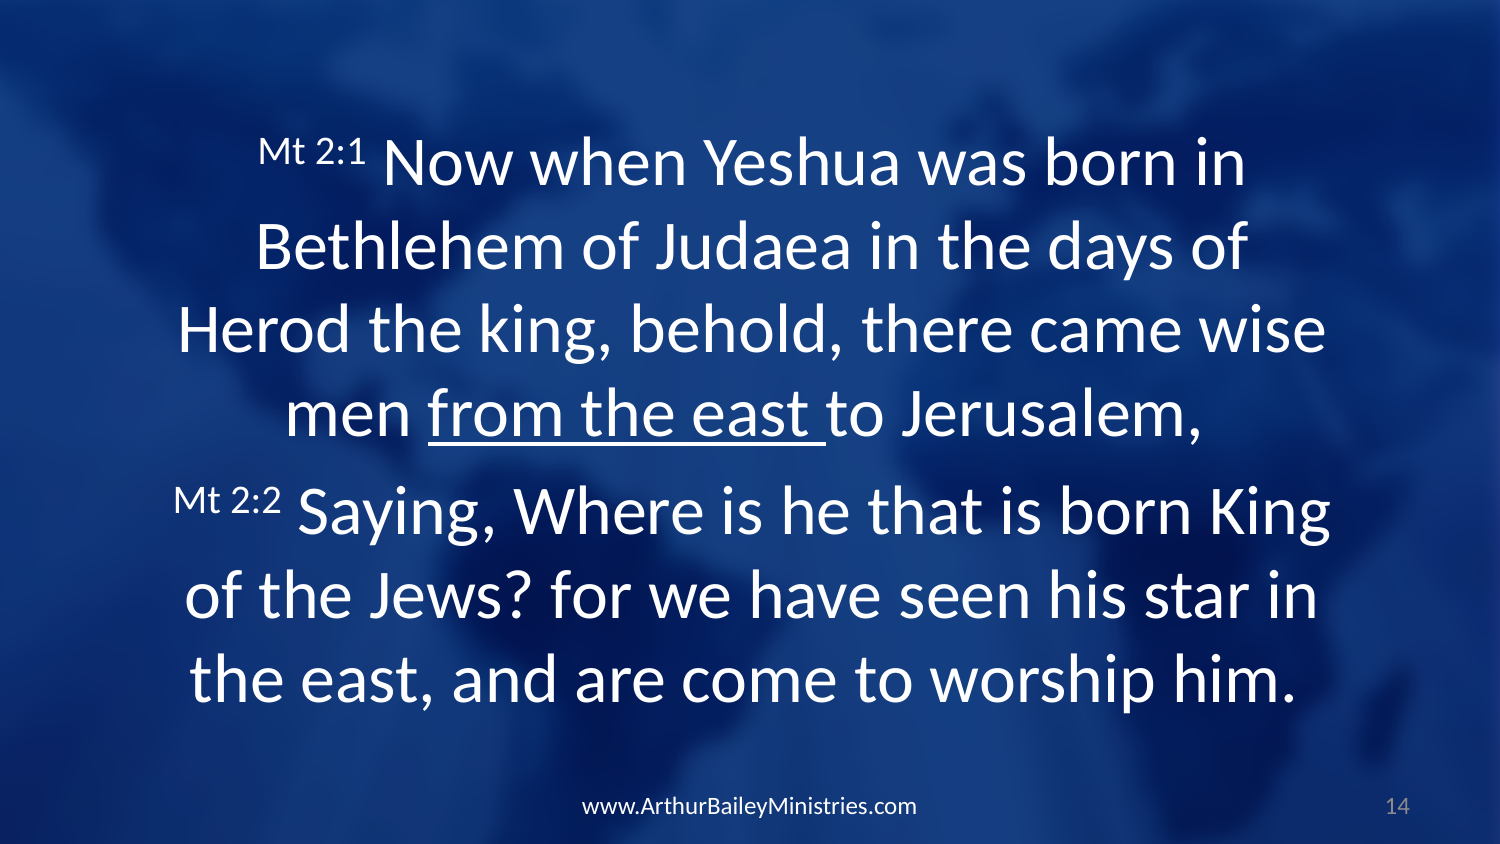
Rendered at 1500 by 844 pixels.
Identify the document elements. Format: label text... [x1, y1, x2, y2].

picture [0, 0, 1500, 844]
list Mt 2:1 Now when Yeshua was born in Bethlehem of Judaea in the days of Herod the king, behold, there came wise men from the east to Jerusalem, Mt 2:2 Saying, Where is he that is born King of the Jews? for we have seen his star in the east, and are come to worship him. [151, 107, 1355, 741]
footer www.ArthurBaileyMinistries.com [512, 782, 988, 827]
slide_number 14 [1074, 782, 1425, 827]
